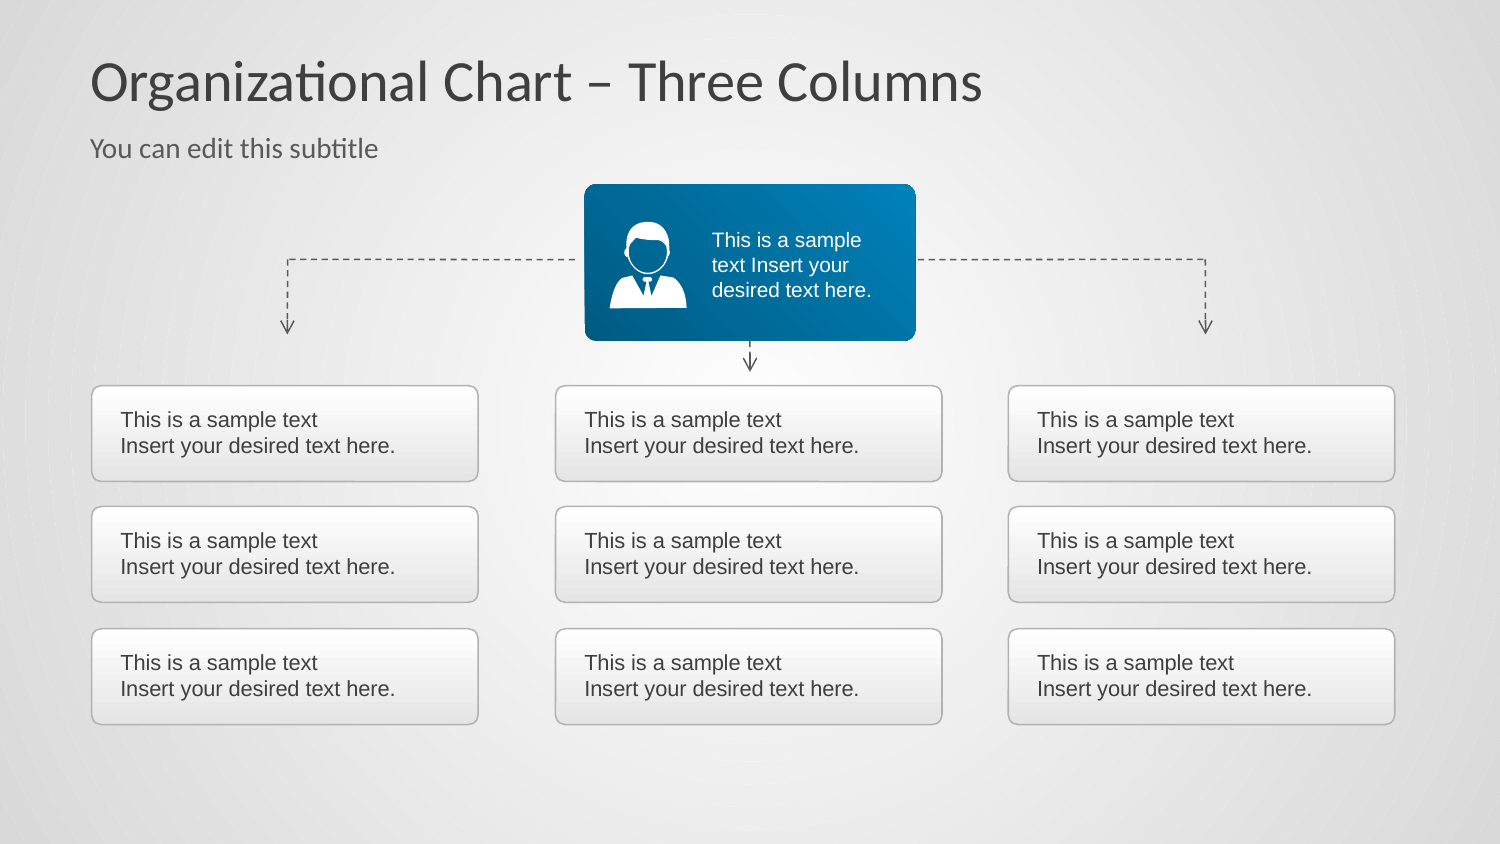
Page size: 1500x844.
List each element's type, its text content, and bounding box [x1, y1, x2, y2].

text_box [917, 259, 1206, 335]
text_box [1008, 628, 1396, 725]
title Organizational Chart – Three Columns [75, 33, 1425, 121]
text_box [287, 259, 576, 335]
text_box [555, 628, 943, 725]
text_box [555, 506, 943, 603]
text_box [1008, 385, 1396, 482]
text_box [91, 385, 479, 482]
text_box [91, 506, 479, 603]
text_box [91, 628, 479, 725]
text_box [555, 385, 943, 482]
list You can edit this subtitle [75, 121, 1425, 185]
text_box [1008, 506, 1396, 603]
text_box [584, 184, 916, 342]
